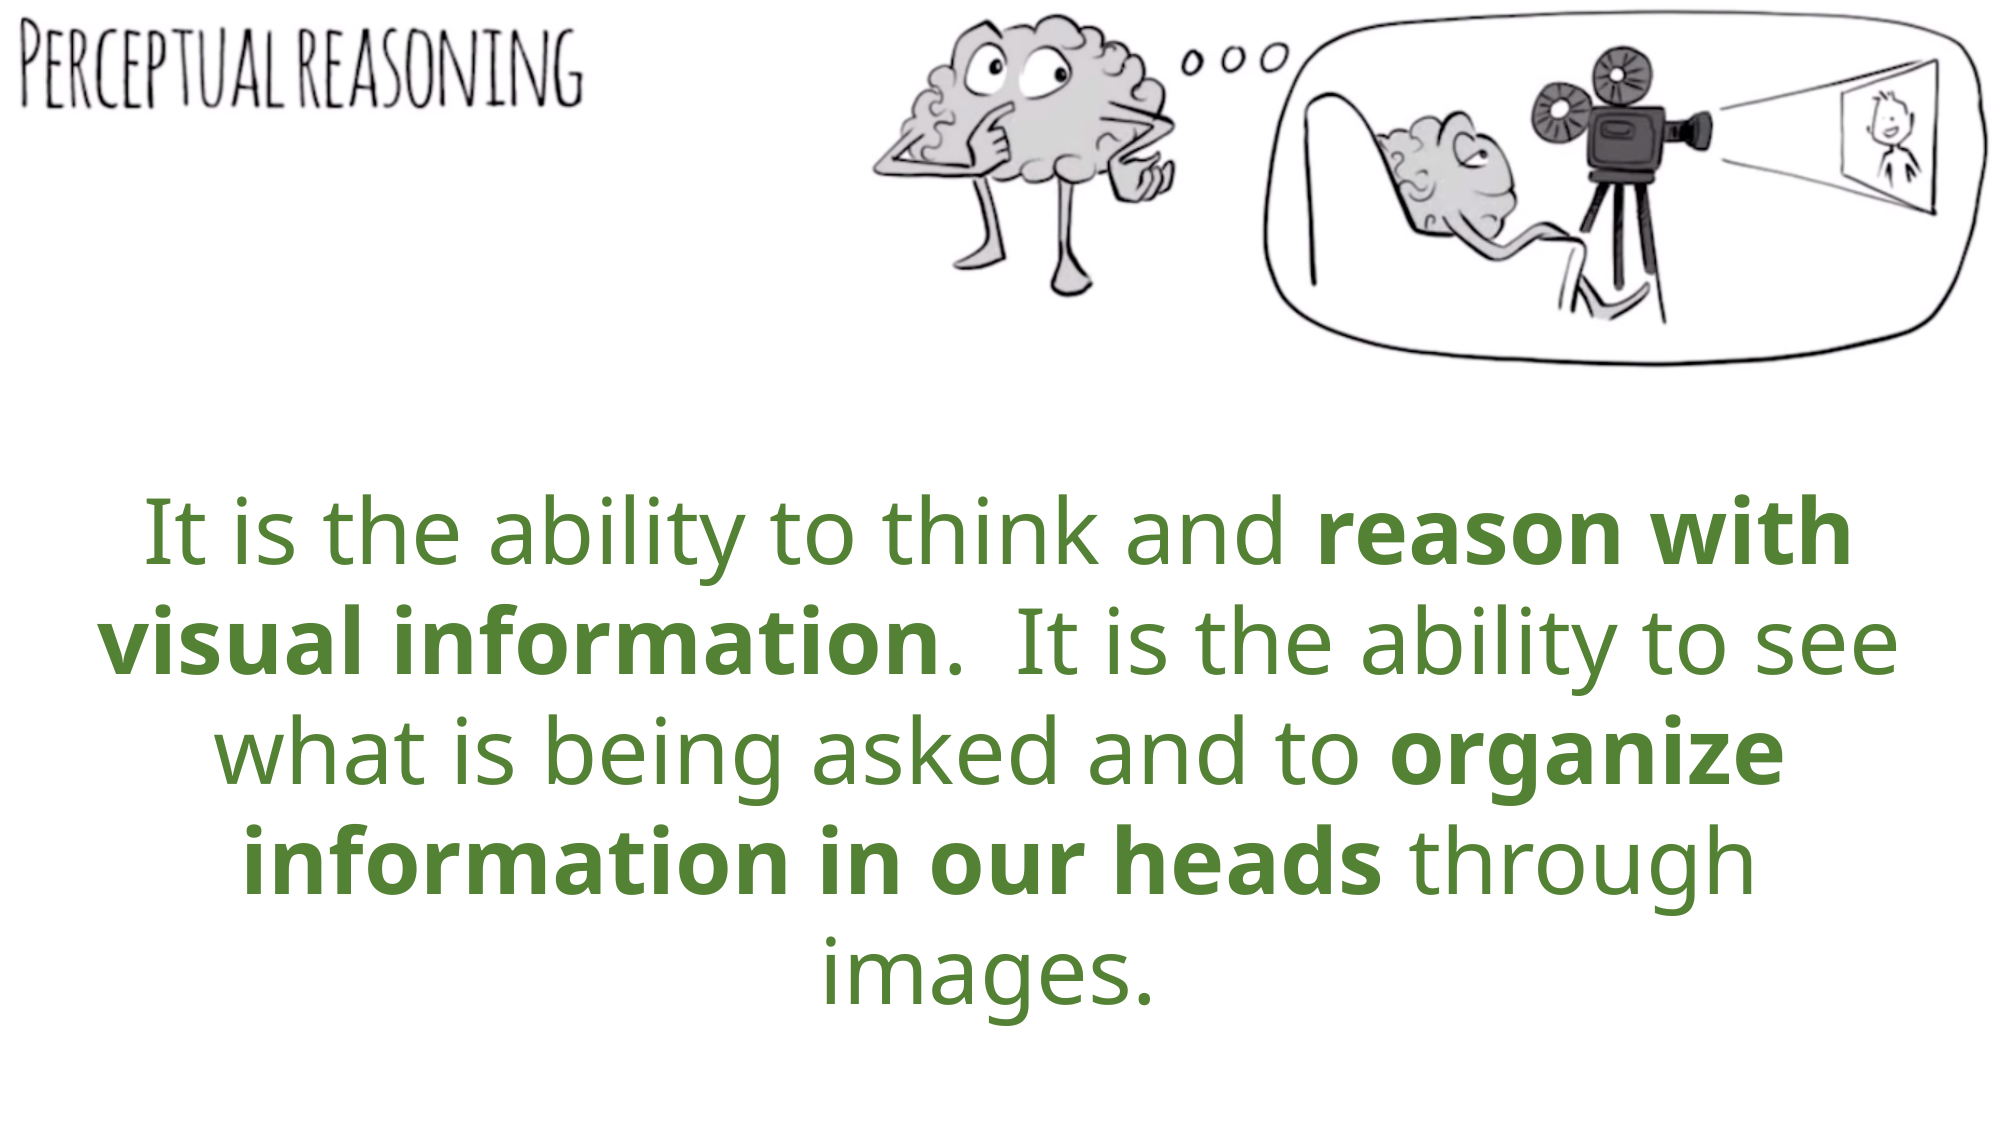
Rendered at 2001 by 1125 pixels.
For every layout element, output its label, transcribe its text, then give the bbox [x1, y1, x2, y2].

text_box It is the ability to think and reason with visual information. It is the ability to see what is being asked and to organize information in our heads through images. [50, 465, 1950, 1031]
picture [0, 0, 2000, 378]
